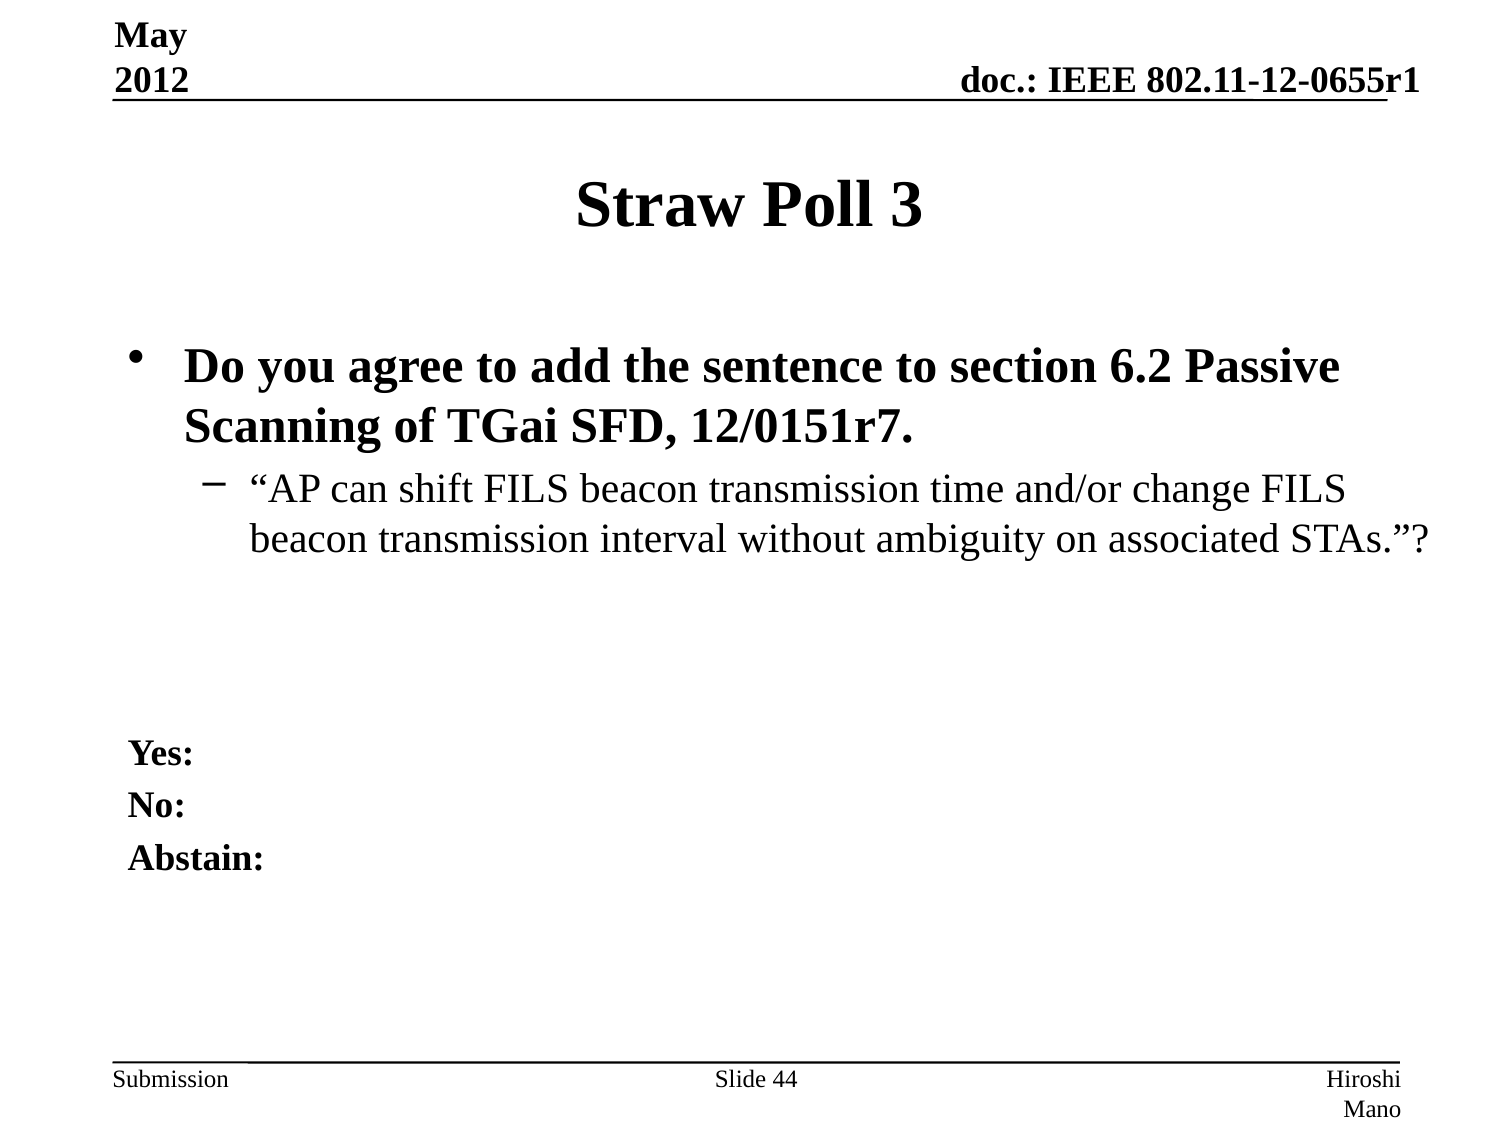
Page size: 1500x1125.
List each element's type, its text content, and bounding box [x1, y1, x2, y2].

title Straw Poll 3 [112, 112, 1388, 288]
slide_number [114, 54, 259, 101]
slide_number Slide 44 [712, 1061, 800, 1093]
footer Hiroshi Mano (ATRD, Root, Lab) [1324, 1061, 1402, 1093]
list Do you agree to add the sentence to section 6.2 Passive Scanning of TGai SFD, 12/0151r7. “AP can shift FILS beacon transmission time and/or change FILS beacon transmission interval without ambiguity on associated STAs.”? Yes: No: Abstain: [112, 324, 1448, 1048]
